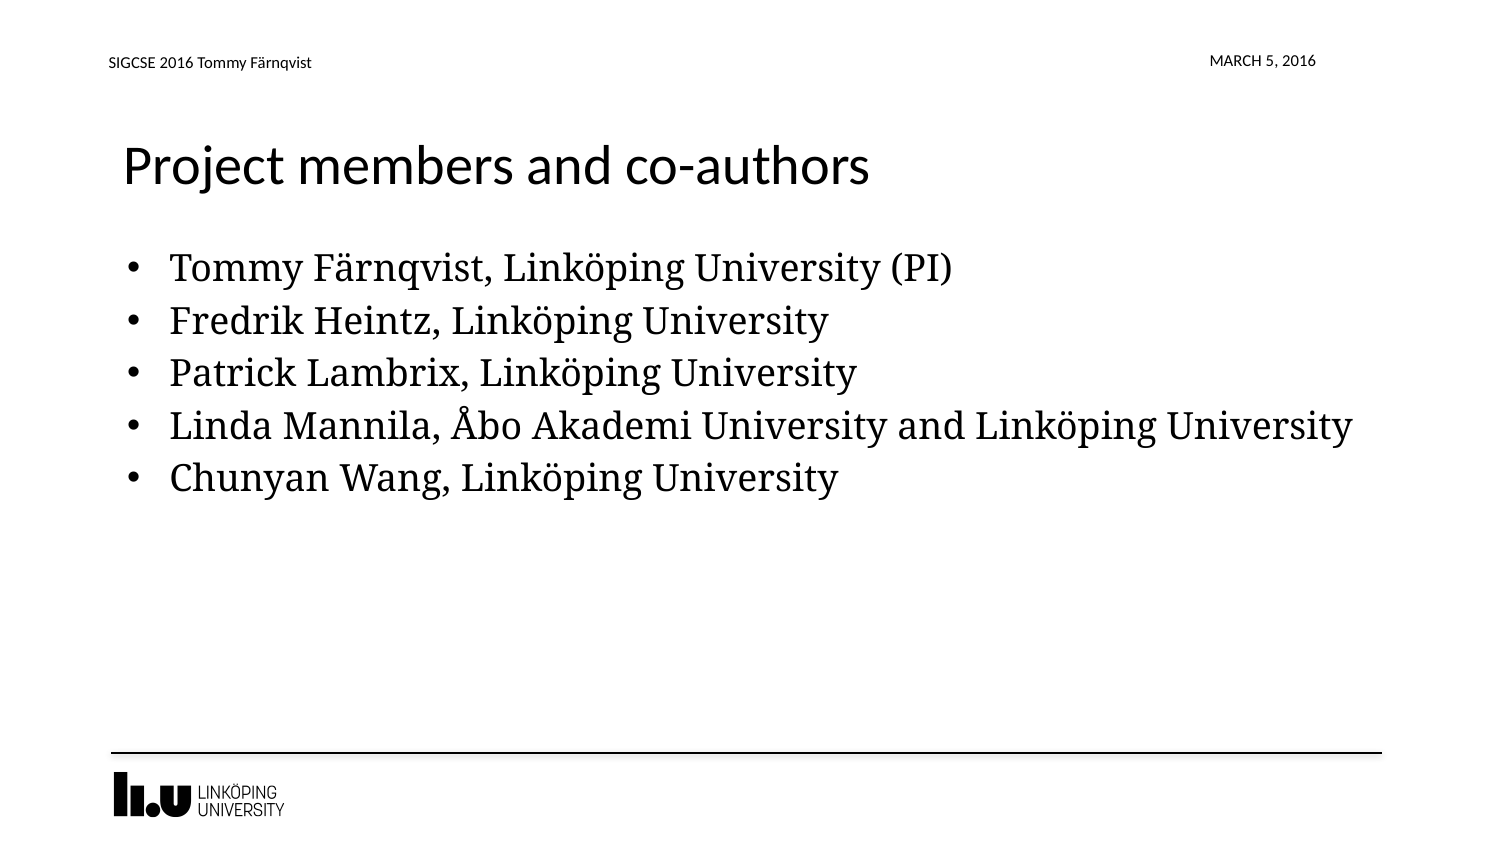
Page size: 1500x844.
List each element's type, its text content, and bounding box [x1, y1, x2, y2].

text_box Project members and co-authors [112, 122, 1382, 236]
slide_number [1092, 44, 1328, 77]
footer SIGCSE 2016 Tommy Färnqvist [97, 44, 1055, 78]
picture [112, 769, 286, 819]
text_box Tommy Färnqvist, Linköping University (PI) Fredrik Heintz, Linköping University Patrick Lambrix, Linköping University Linda Mannila, Åbo Akademi University and Linköping University Chunyan Wang, Linköping University [112, 236, 1382, 712]
